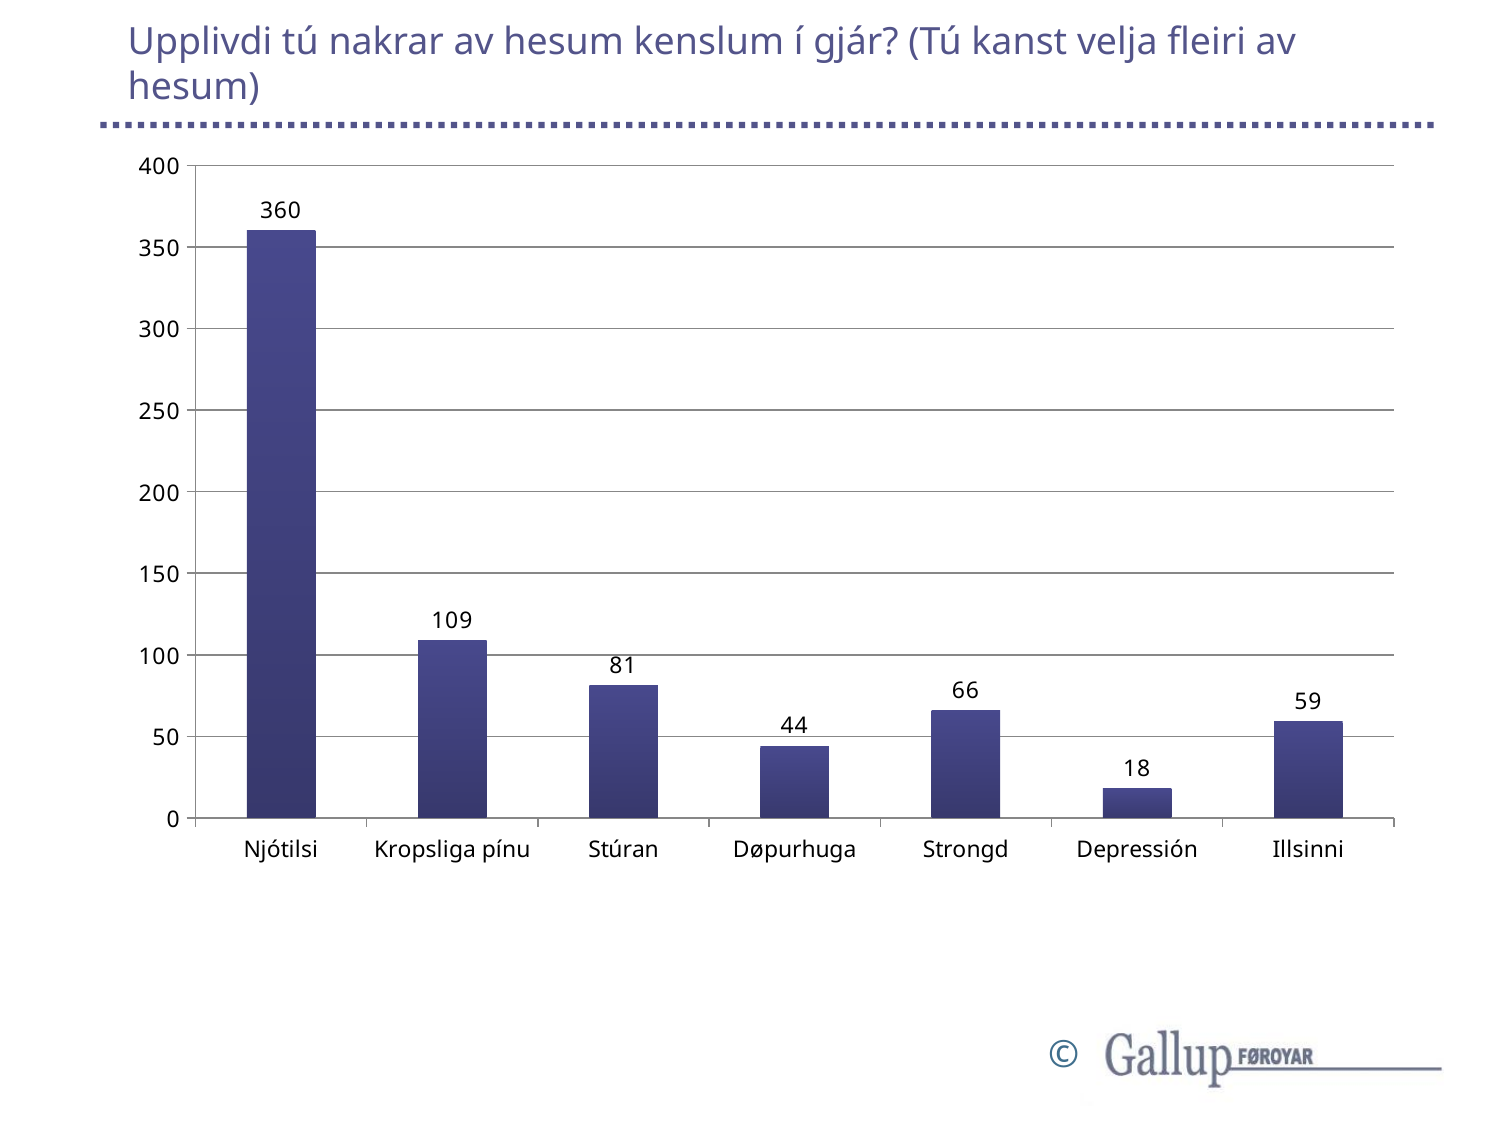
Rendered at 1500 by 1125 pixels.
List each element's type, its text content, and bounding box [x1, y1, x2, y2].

chart [100, 149, 1426, 938]
title Upplivdi tú nakrar av hesum kenslum í gjár? (Tú kanst velja fleiri av hesum) [112, 12, 1439, 113]
picture [1080, 999, 1444, 1106]
